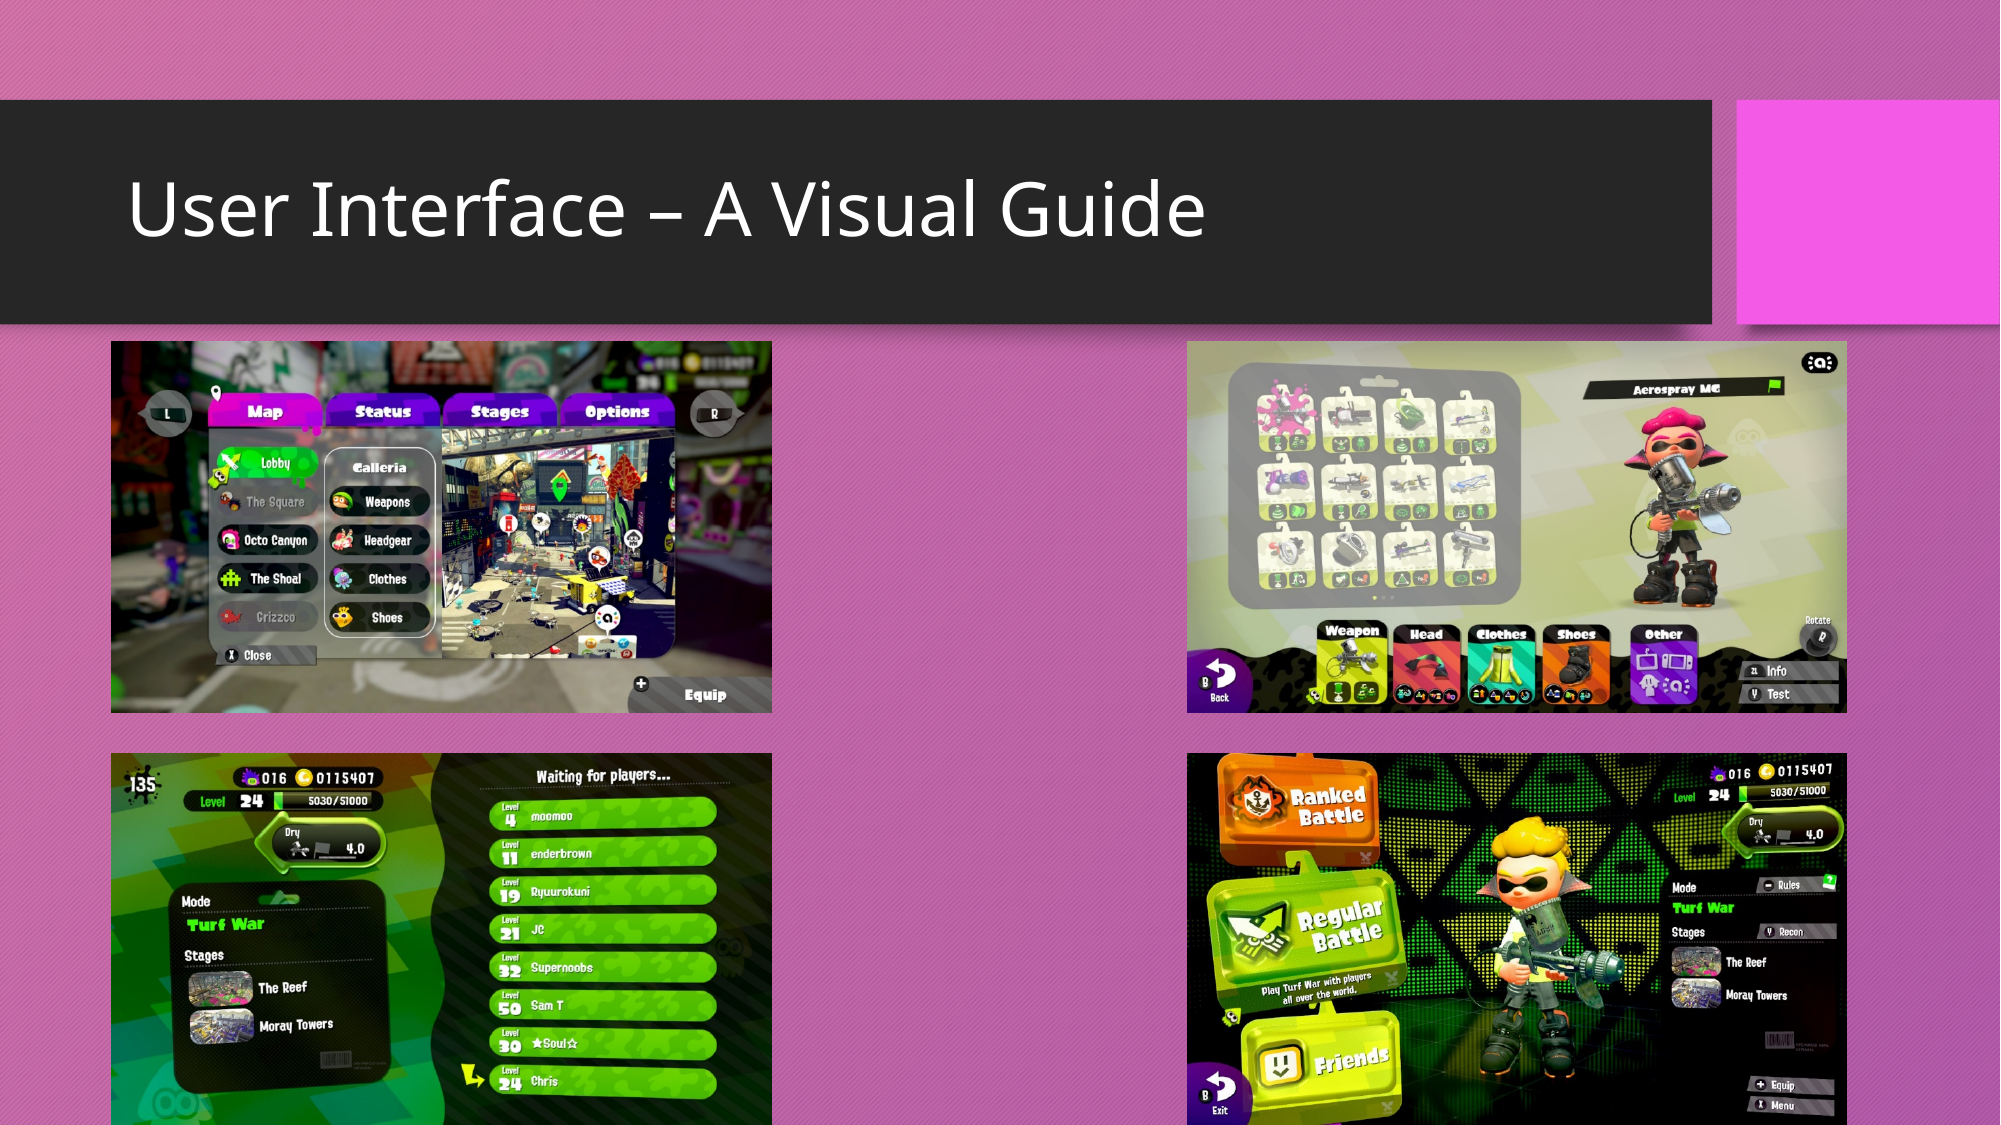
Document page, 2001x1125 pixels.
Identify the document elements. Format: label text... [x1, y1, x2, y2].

picture [0, 325, 2000, 714]
picture [111, 753, 772, 1125]
title User Interface – A Visual Guide [111, 123, 1689, 301]
picture [1186, 753, 1847, 1125]
